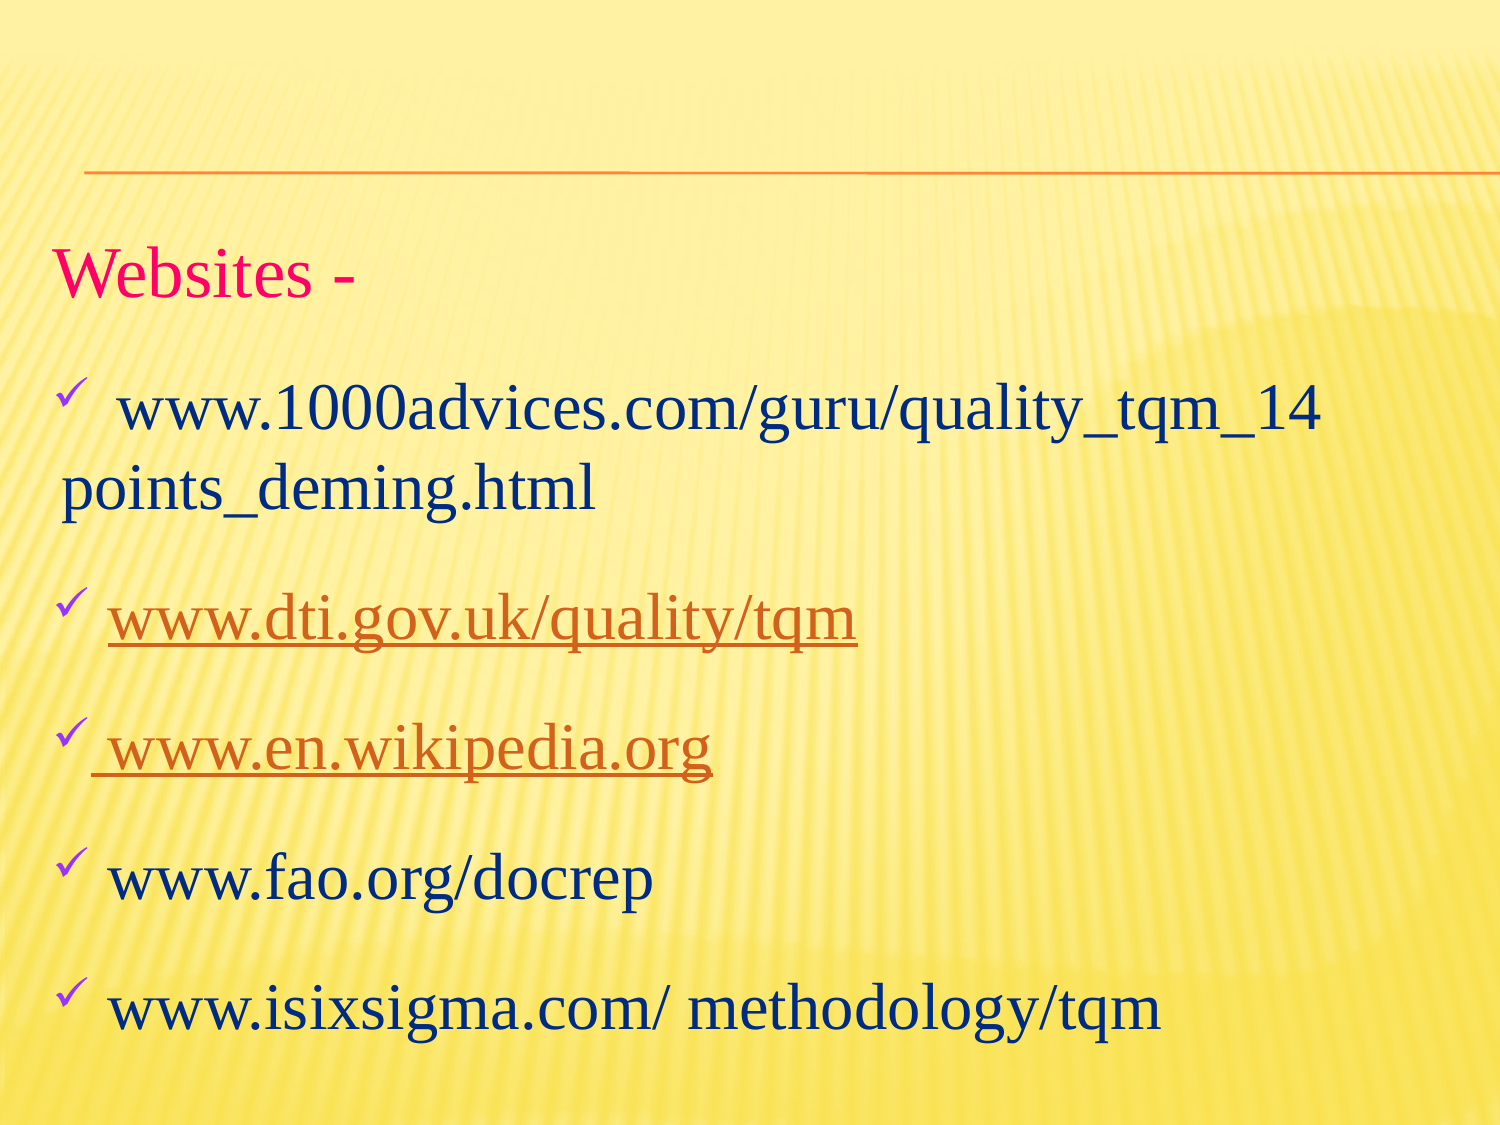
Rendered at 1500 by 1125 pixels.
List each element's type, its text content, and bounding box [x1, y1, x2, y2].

list Websites - www.1000advices.com/guru/quality_tqm_14 points_deming.html www.dti.gov.uk/quality/tqm www.en.wikipedia.org www.fao.org/docrep www.isixsigma.com/ methodology/tqm [37, 87, 1463, 1063]
